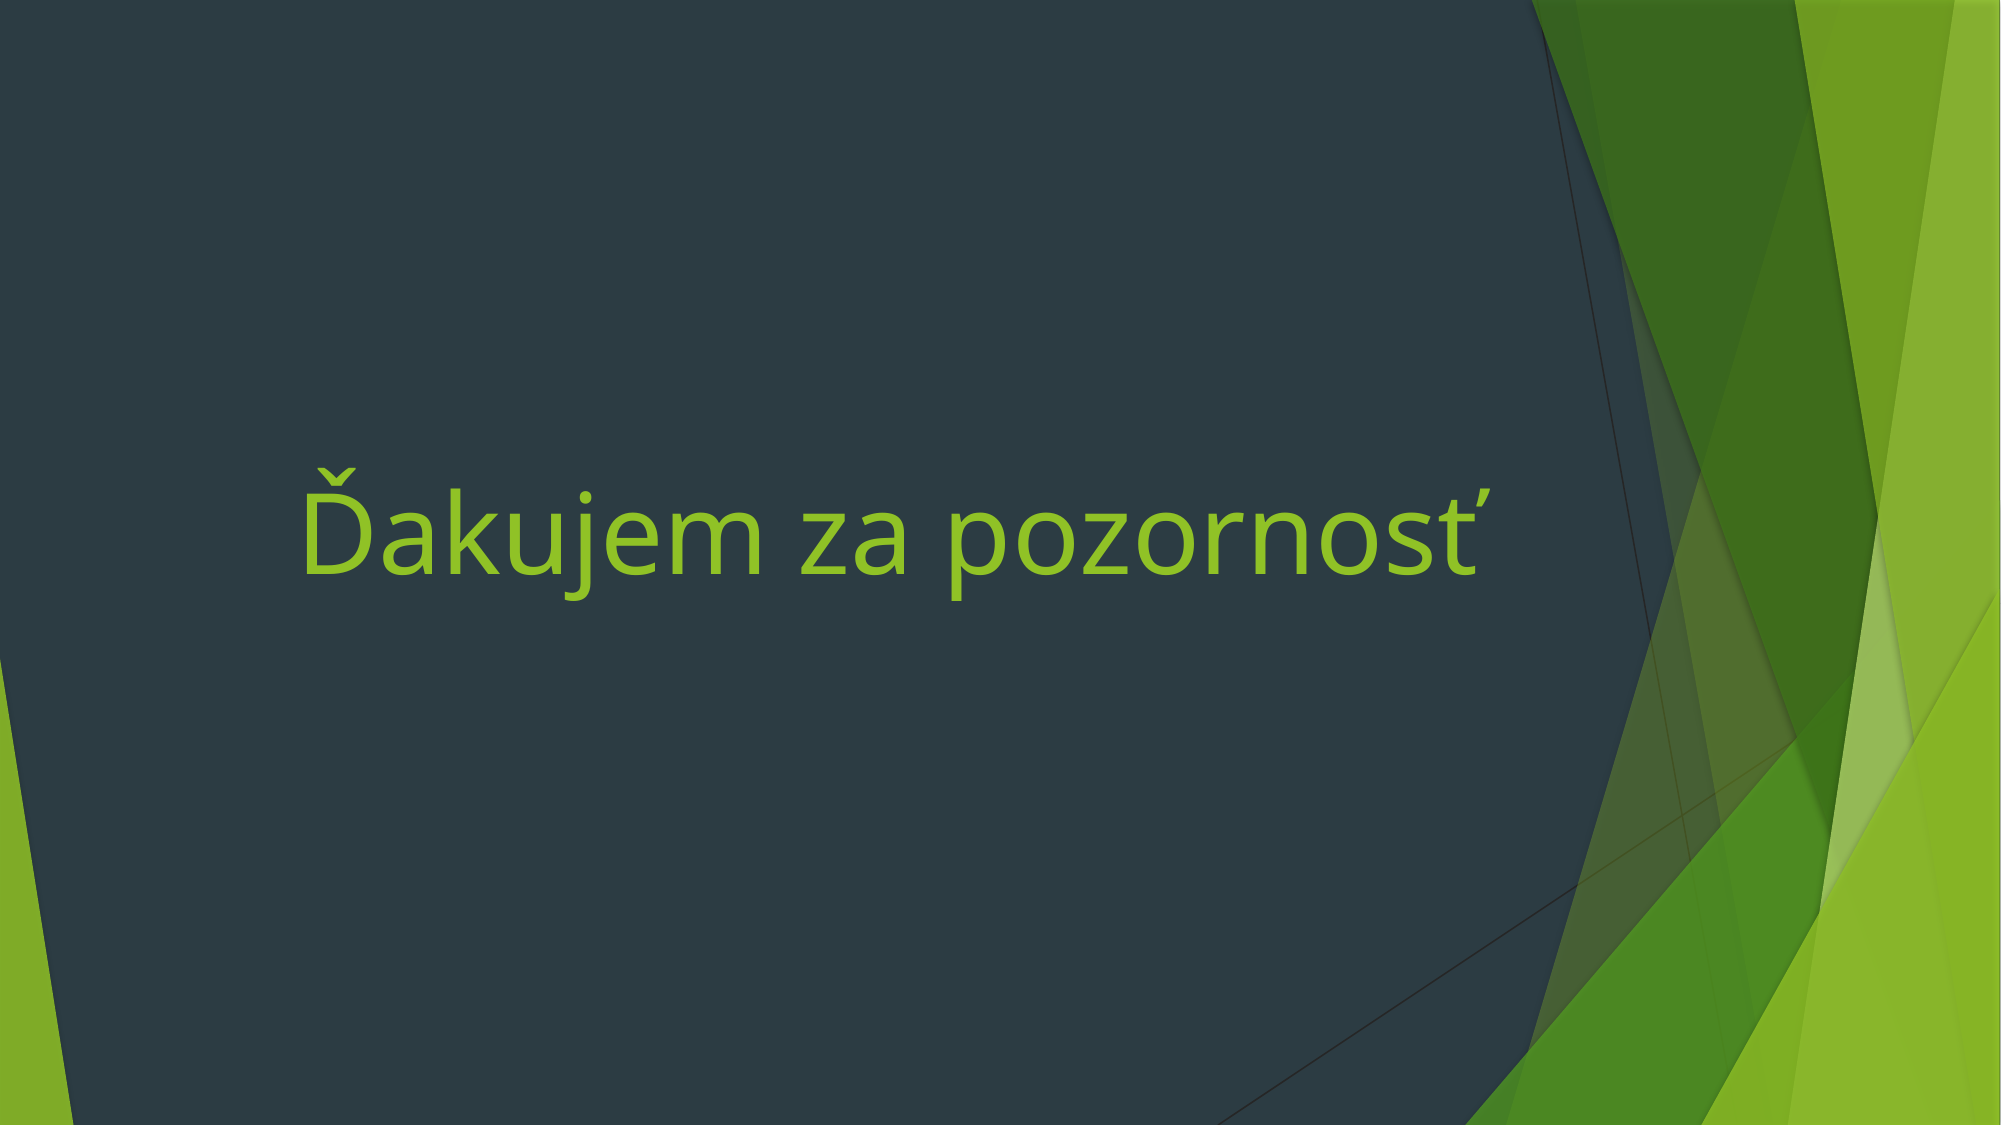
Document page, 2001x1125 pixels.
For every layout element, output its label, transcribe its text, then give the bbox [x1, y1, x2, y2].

title Ďakujem za pozornosť [281, 454, 1692, 671]
